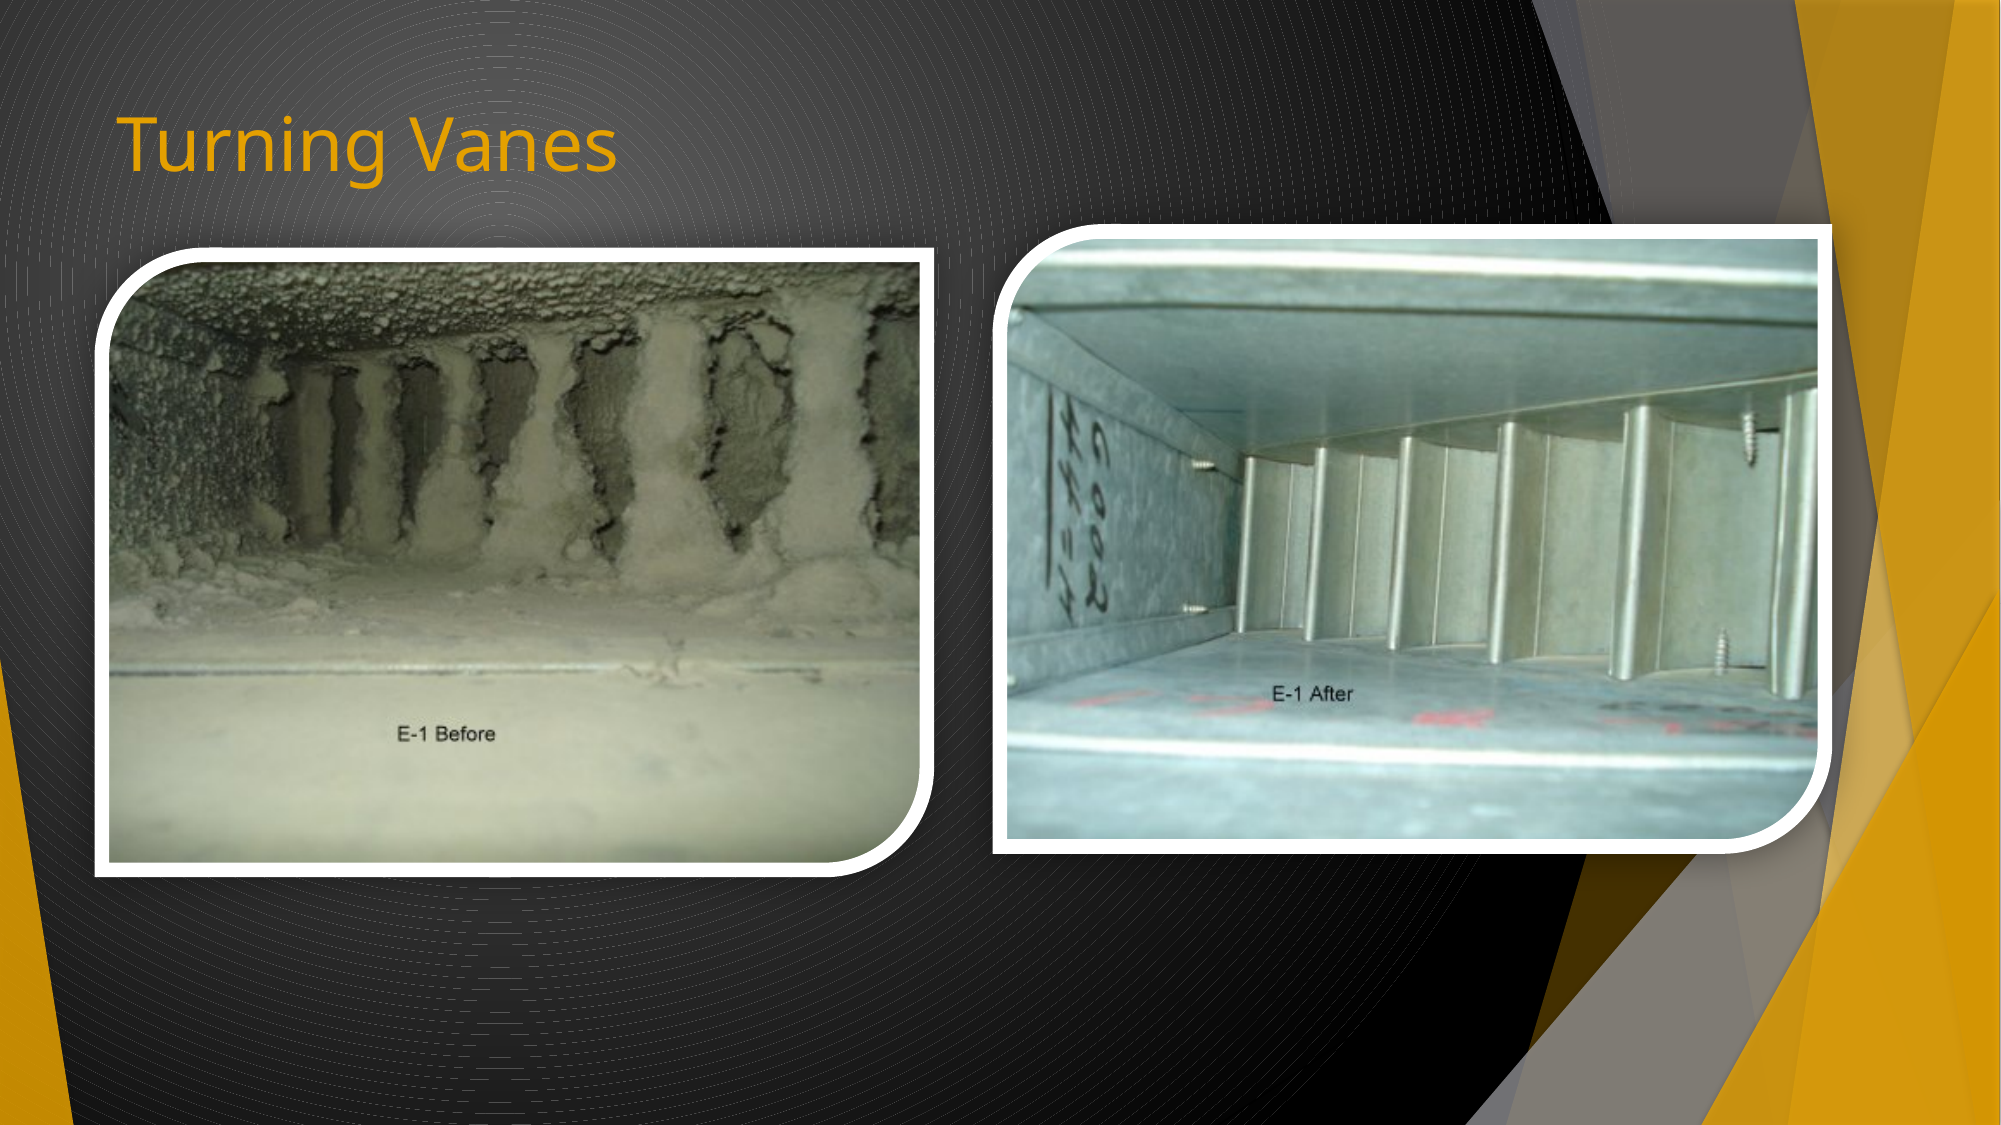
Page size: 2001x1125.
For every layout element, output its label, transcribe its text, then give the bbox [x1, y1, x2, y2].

picture [101, 254, 928, 871]
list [999, 230, 1826, 847]
title Turning Vanes [101, 88, 1513, 306]
